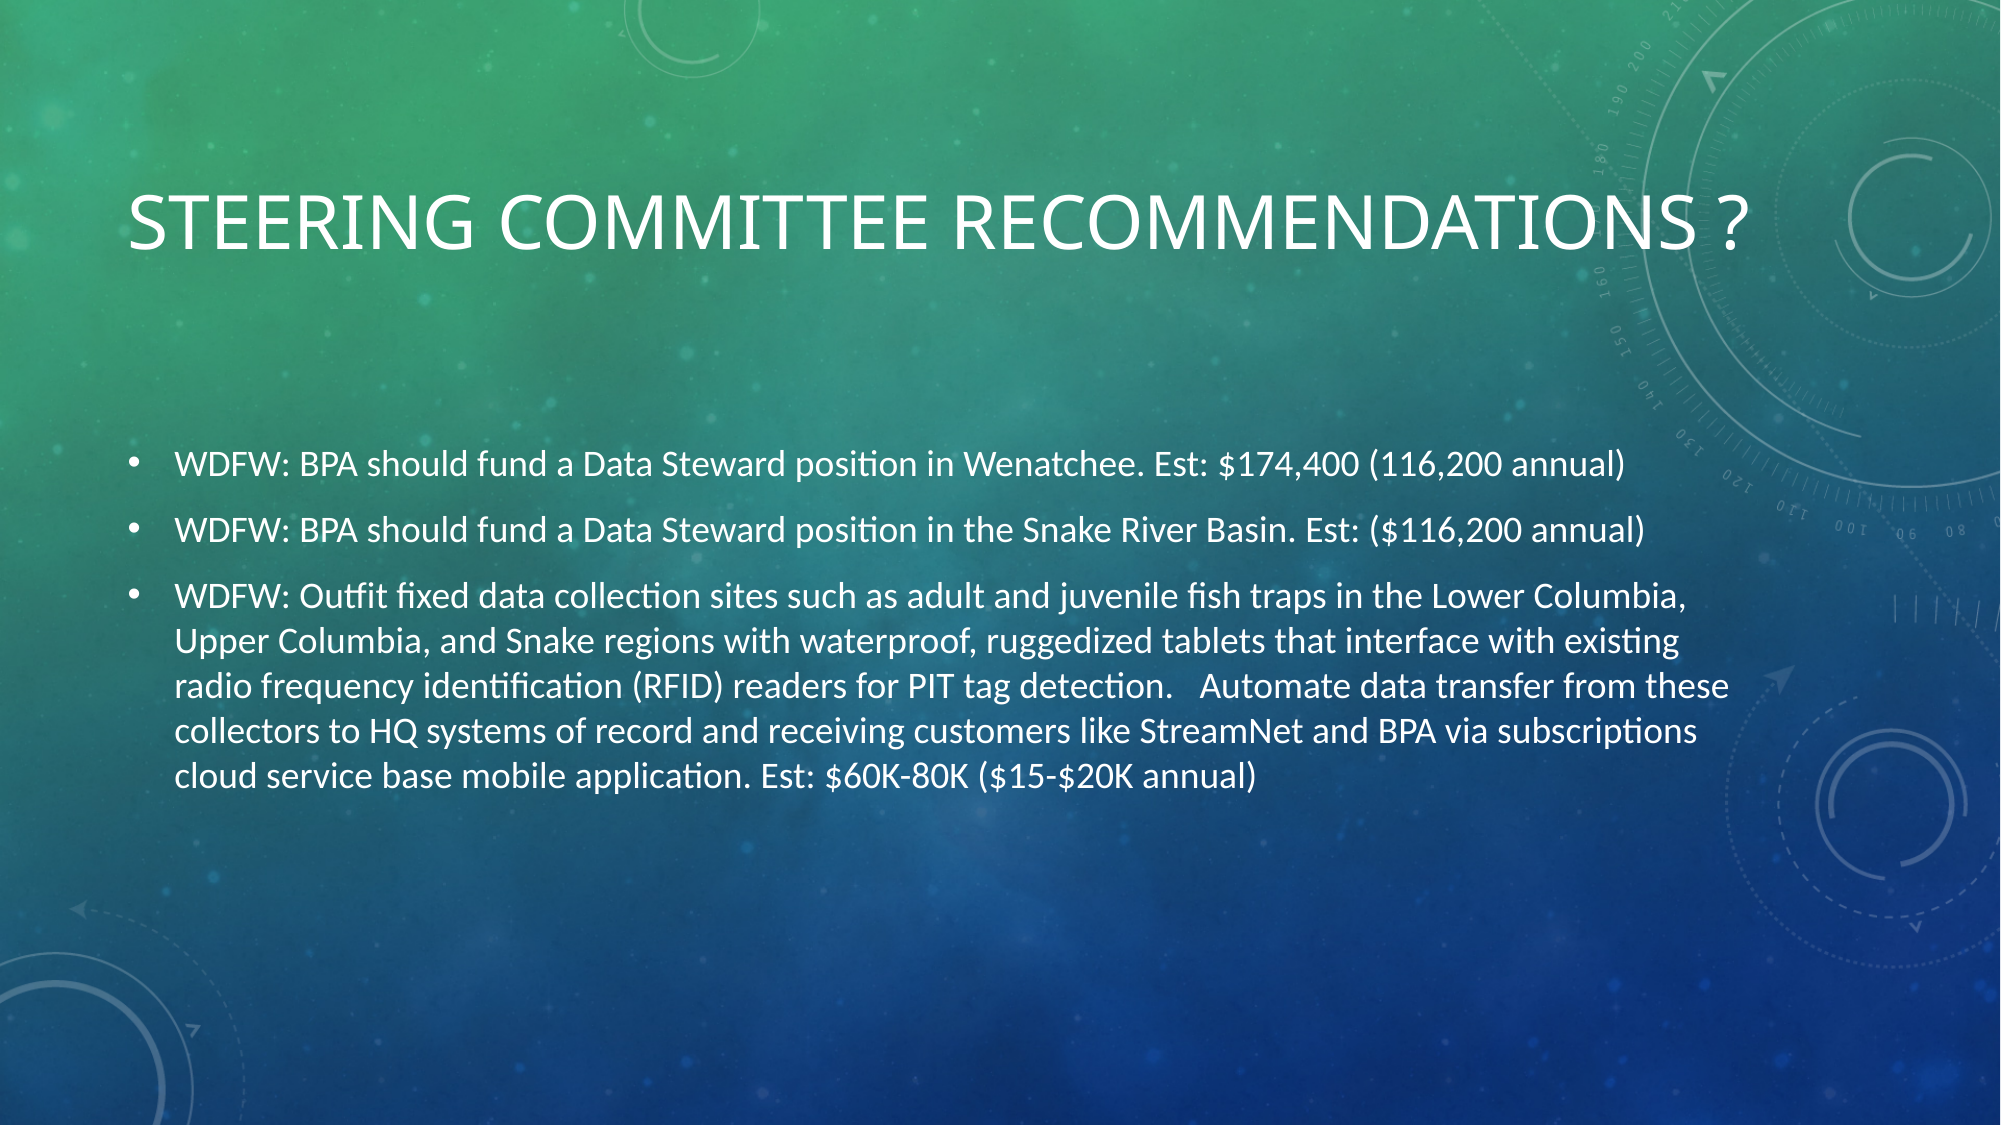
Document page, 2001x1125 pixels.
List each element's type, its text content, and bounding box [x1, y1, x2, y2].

title Steering Committee Recommendations ? [112, 99, 1775, 339]
list WDFW: BPA should fund a Data Steward position in Wenatchee. Est: $174,400 (116,200 annual) WDFW: BPA should fund a Data Steward position in the Snake River Basin. Est: ($116,200 annual) WDFW: Outfit fixed data collection sites such as adult and juvenile fish traps in the Lower Columbia, Upper Columbia, and Snake regions with waterproof, ruggedized tablets that interface with existing radio frequency identification (RFID) readers for PIT tag detection. Automate data transfer from these collectors to HQ systems of record and receiving customers like StreamNet and BPA via subscriptions cloud service base mobile application. Est: $60K-80K ($15-$20K annual) [112, 351, 1775, 950]
picture [0, 0, 2001, 1125]
